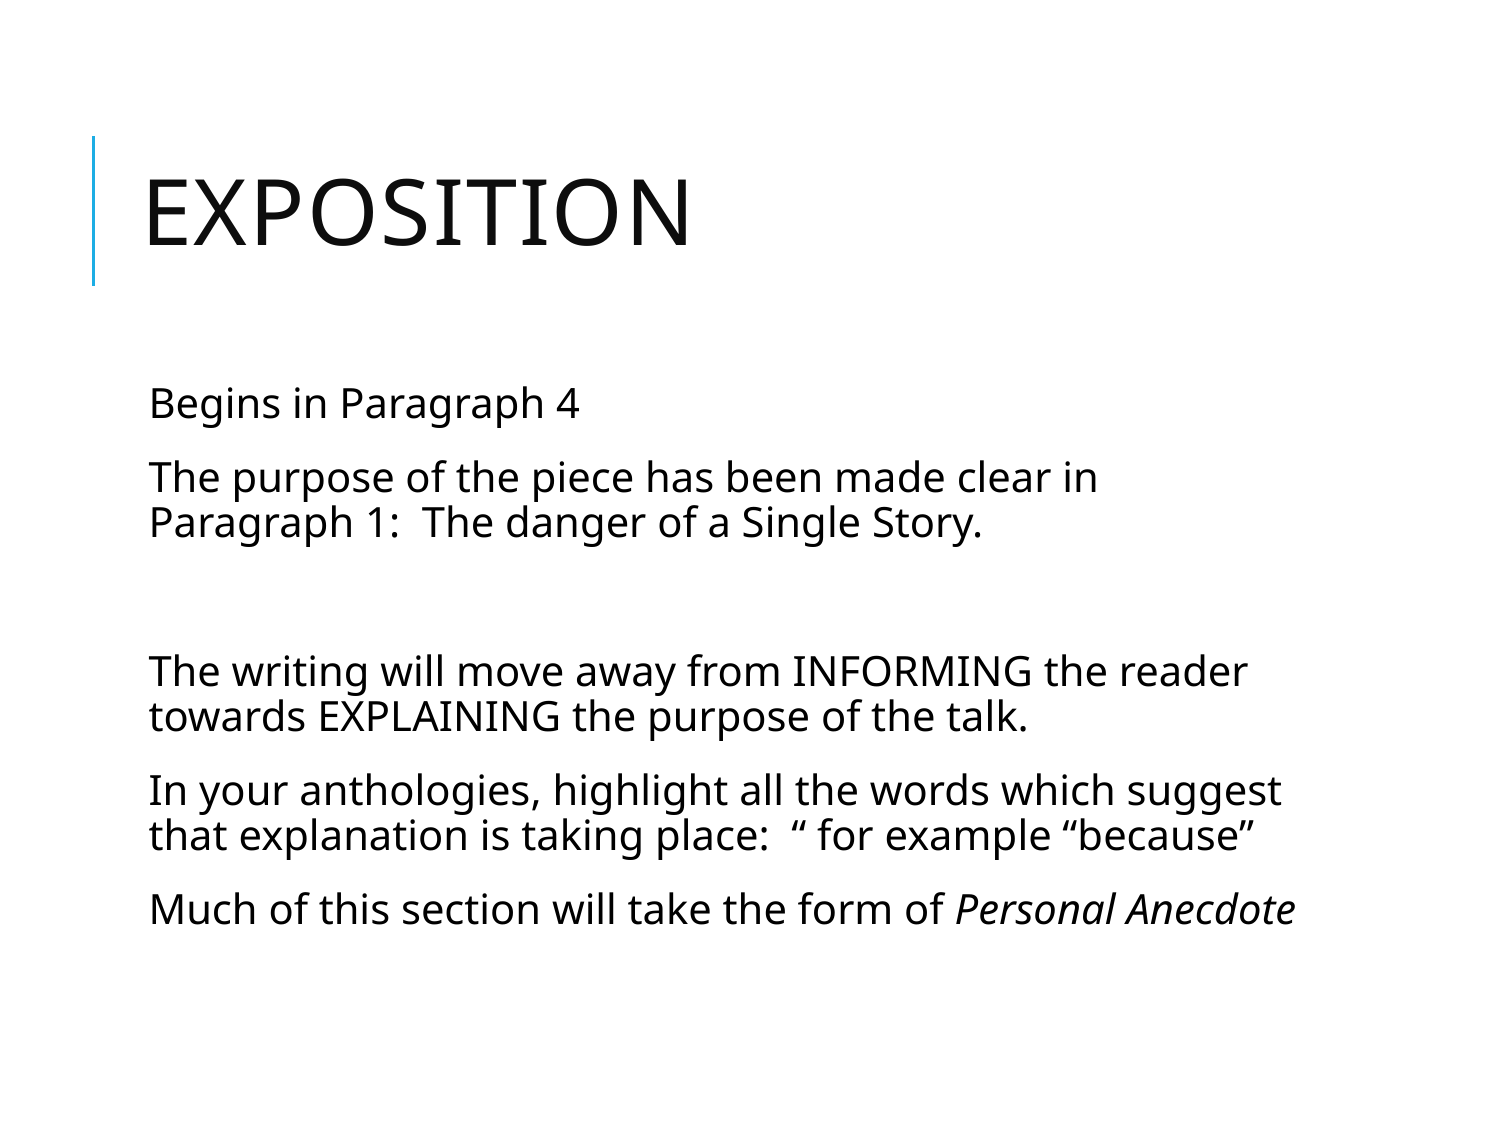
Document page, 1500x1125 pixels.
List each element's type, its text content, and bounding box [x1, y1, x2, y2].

title Exposition [126, 96, 1322, 342]
list Begins in Paragraph 4 The purpose of the piece has been made clear in Paragraph 1: The danger of a Single Story. The writing will move away from INFORMING the reader towards EXPLAINING the purpose of the talk. In your anthologies, highlight all the words which suggest that explanation is taking place: “ for example “because” Much of this section will take the form of Personal Anecdote [126, 375, 1322, 1035]
